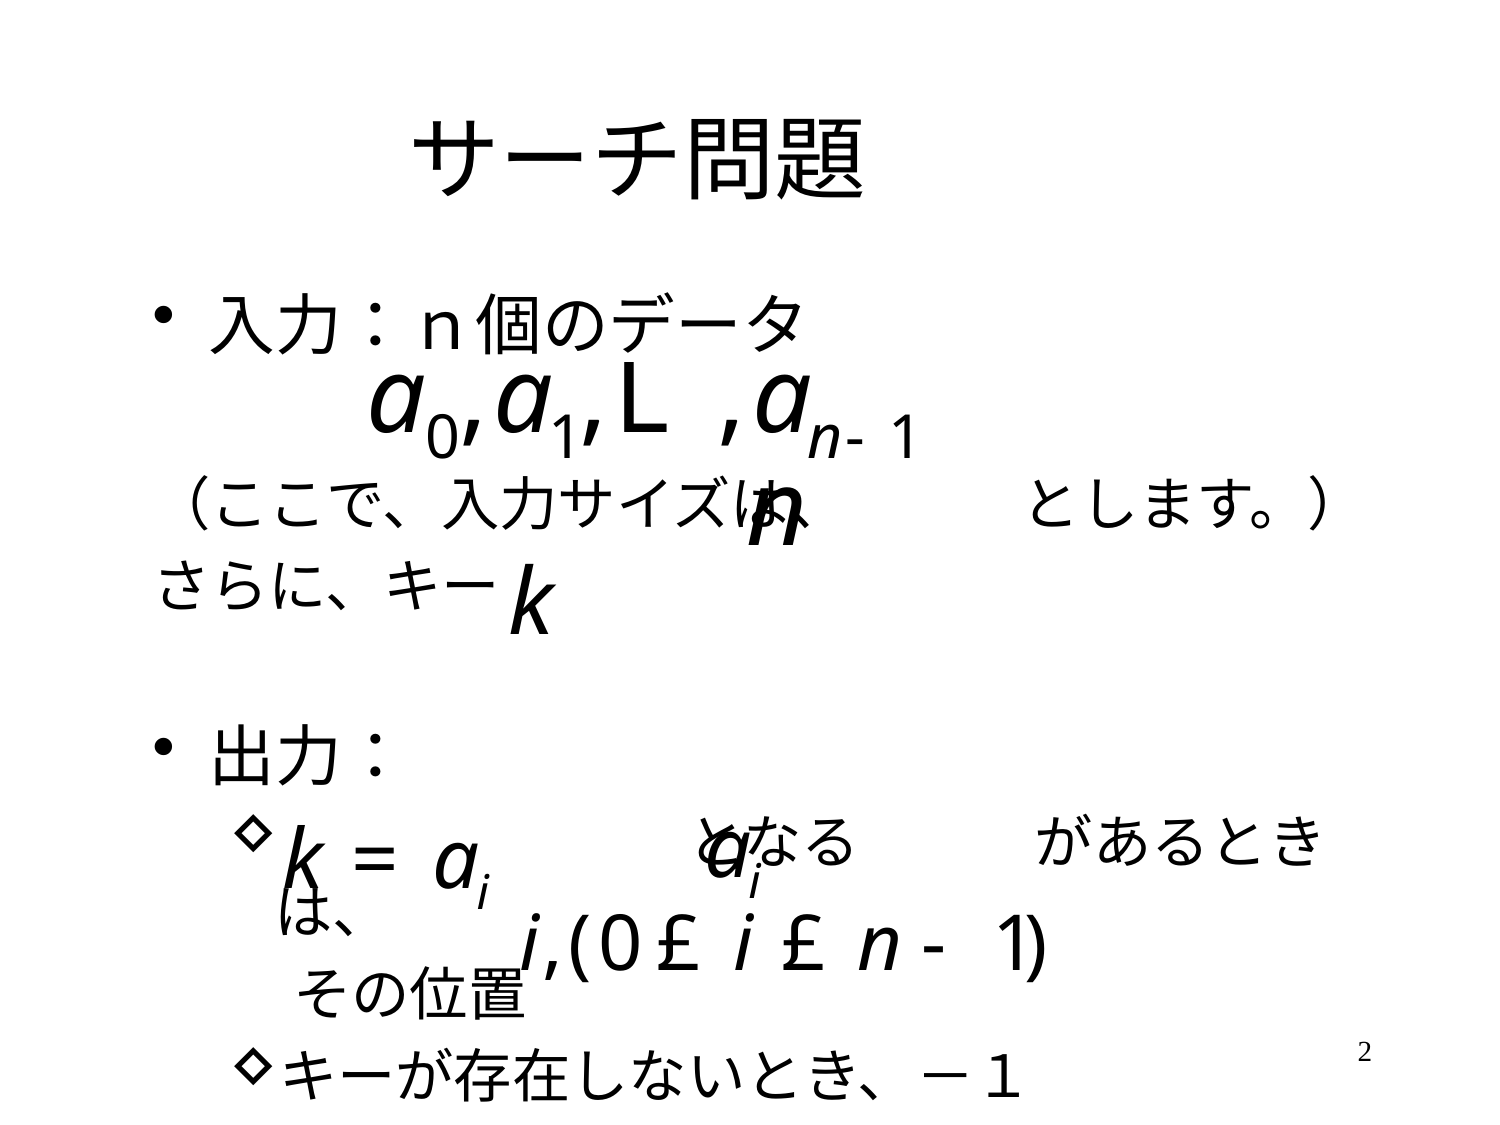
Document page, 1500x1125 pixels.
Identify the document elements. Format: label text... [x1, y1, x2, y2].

text_box 入力：ｎ個のデータ （ここで、入力サイズは、 とします。） さらに、キー 出力： となる があるときは、 その位置 キーが存在しないとき、－１ [137, 275, 1388, 775]
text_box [499, 549, 578, 651]
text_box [699, 822, 784, 898]
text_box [512, 899, 1063, 1004]
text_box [274, 812, 511, 924]
slide_number 2 [1074, 1024, 1388, 1101]
title サーチ問題 [0, 62, 1276, 251]
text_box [360, 362, 932, 477]
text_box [737, 474, 835, 563]
